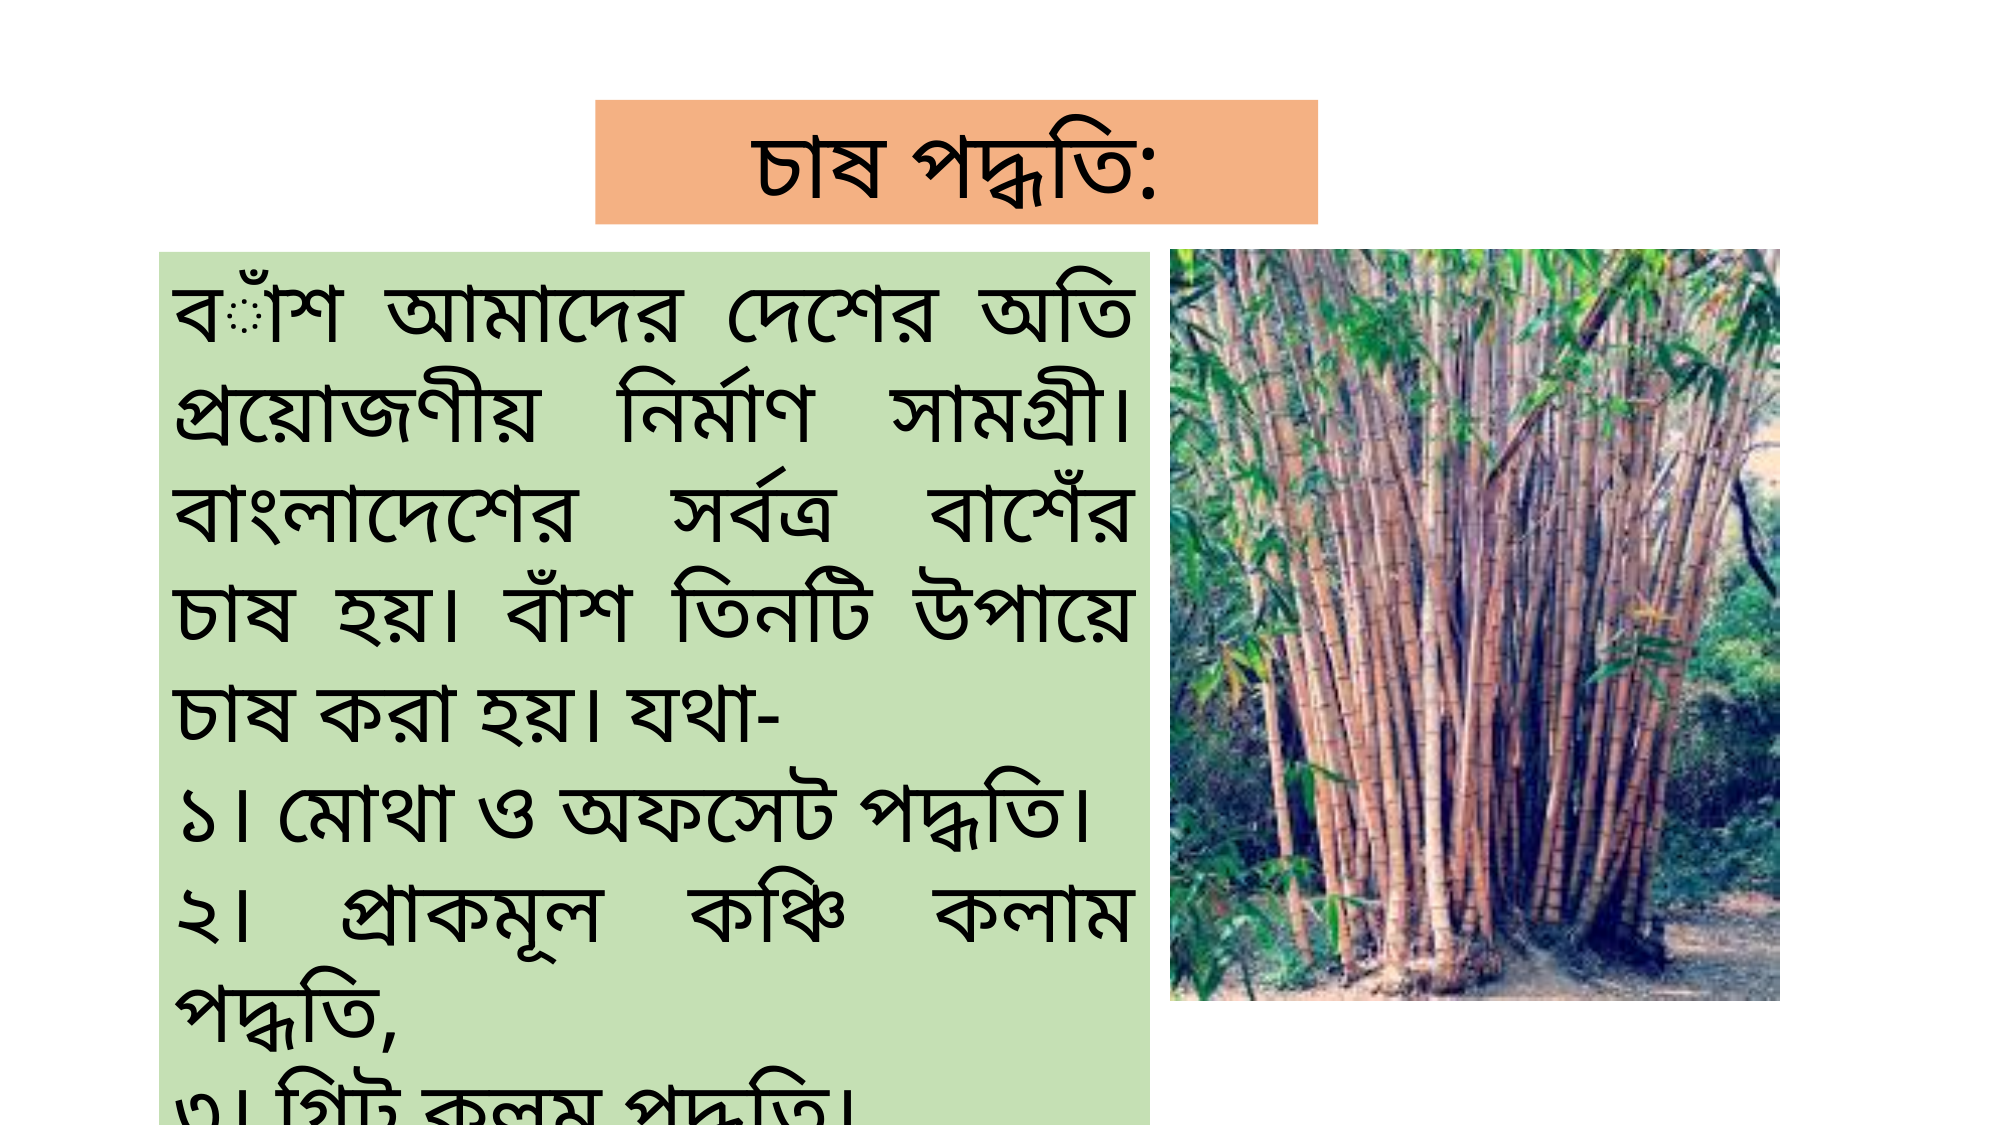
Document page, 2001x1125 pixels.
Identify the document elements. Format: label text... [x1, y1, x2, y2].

text_box চাষ পদ্ধতি: [595, 99, 1319, 225]
picture [1170, 249, 1780, 1001]
text_box বাঁশ আমাদের দেশের অতি প্রয়োজণীয় নির্মাণ সামগ্রী। বাংলাদেশের সর্বত্র বাশেঁর চাষ হয়। বাঁশ তিনটি উপায়ে চাষ করা হয়। যথা- ১। মোথা ও অফসেট পদ্ধতি। ২। প্রাকমূল কঞ্চি কলাম পদ্ধতি, ৩। গিট কলম পদ্ধতি। [159, 251, 1150, 1125]
